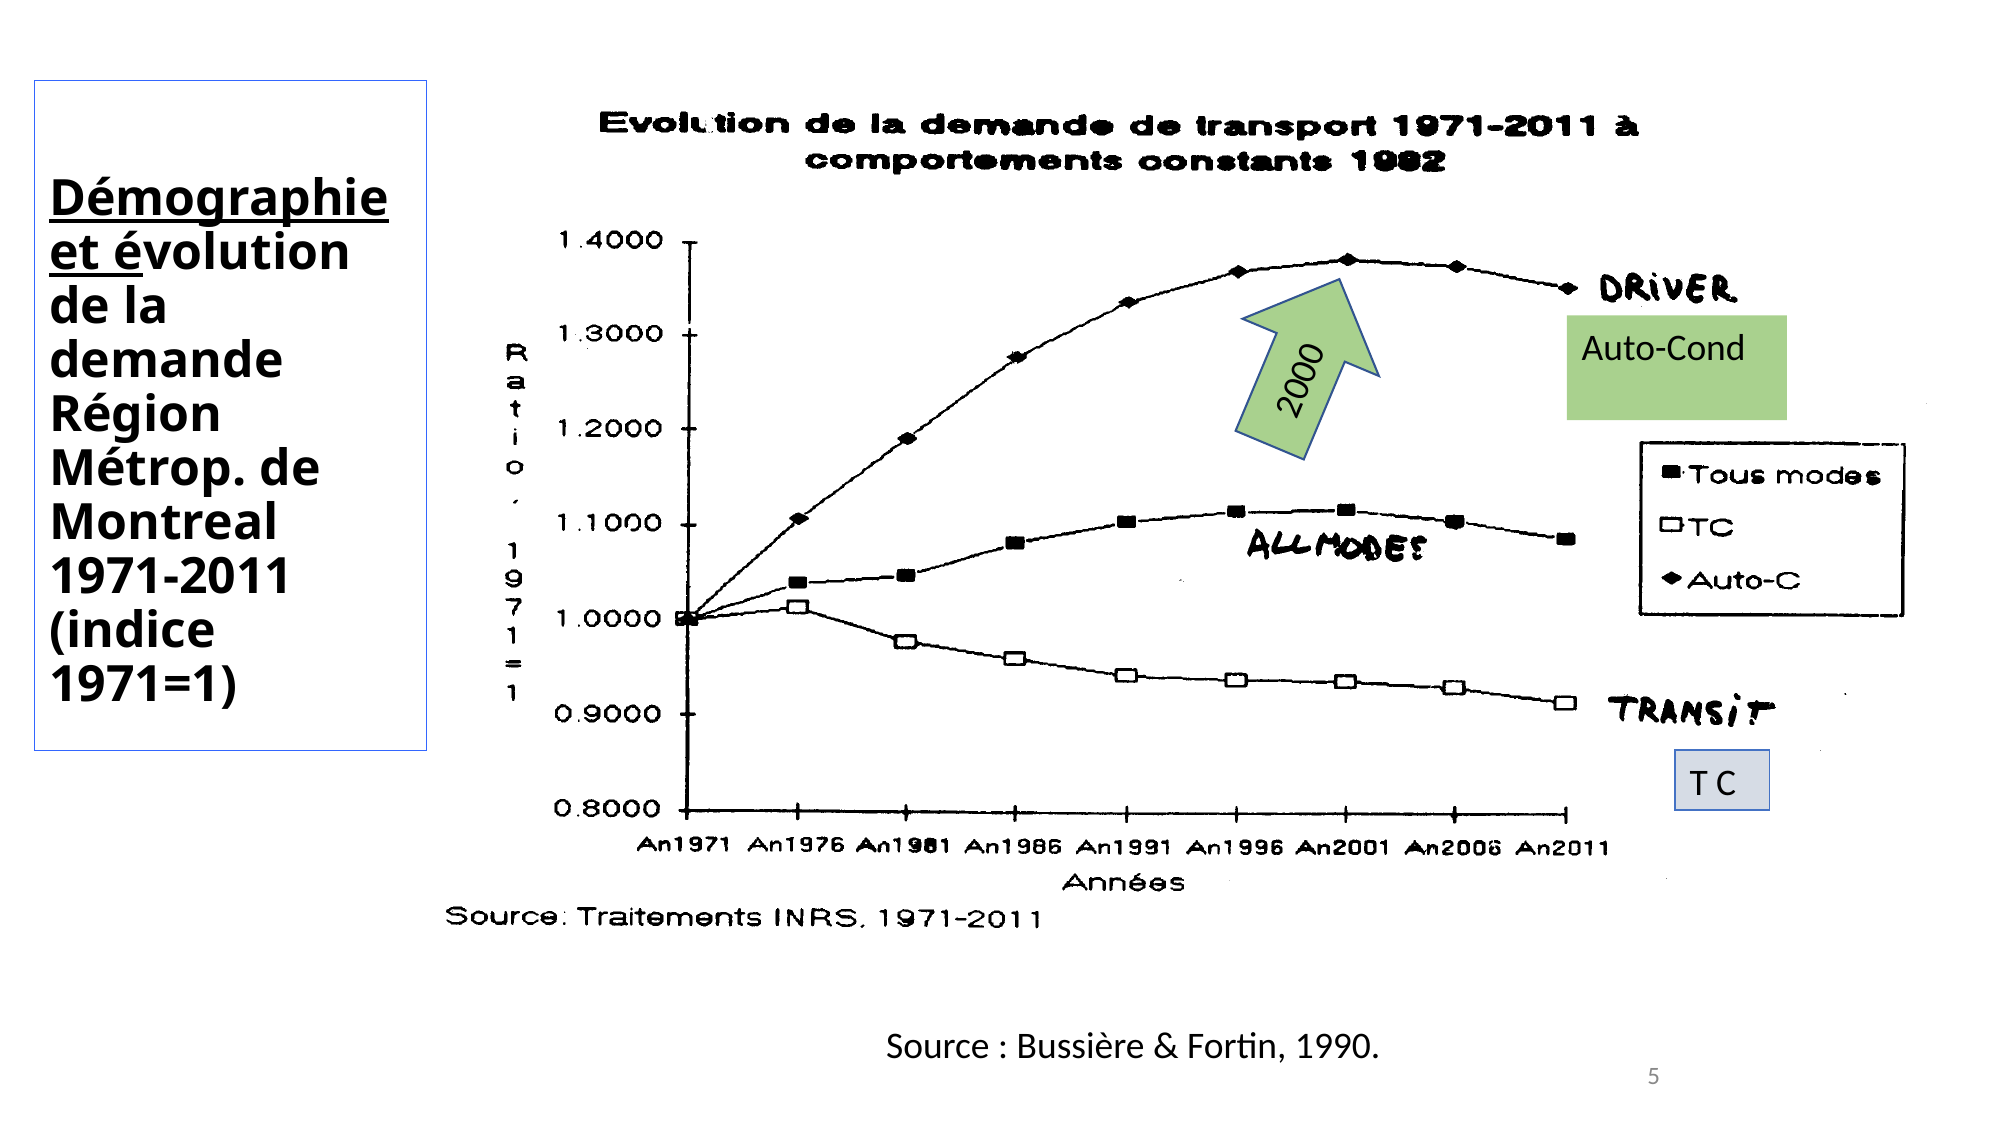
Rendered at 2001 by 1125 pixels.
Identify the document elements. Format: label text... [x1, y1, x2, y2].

text_box Source : Bussière & Fortin, 1990. [871, 1014, 1439, 1074]
title Démographie et évolution de la demande Région Métrop. de Montreal 1971-2011 (indice 1971=1) [34, 80, 427, 751]
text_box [426, 82, 1947, 969]
slide_number 5 [1325, 1044, 1675, 1105]
